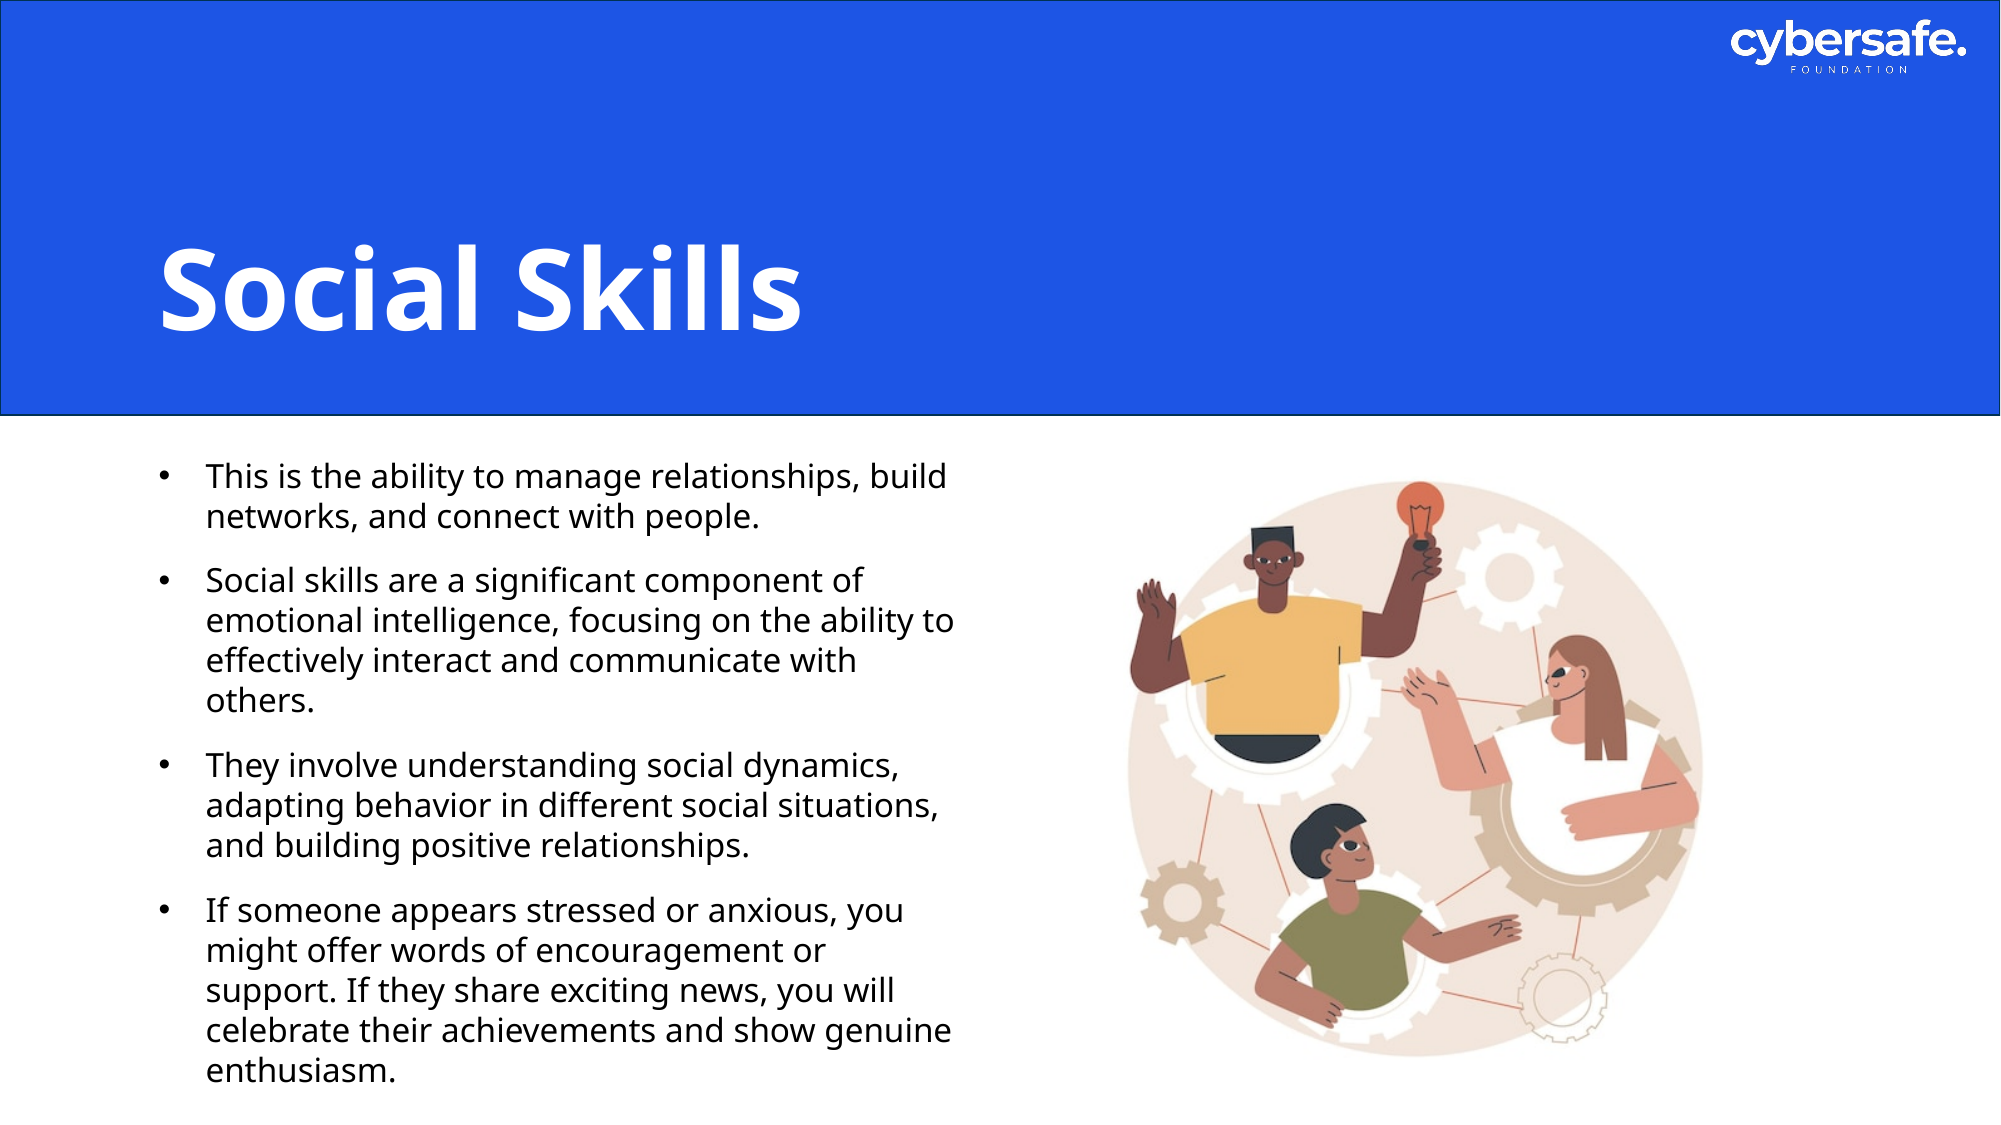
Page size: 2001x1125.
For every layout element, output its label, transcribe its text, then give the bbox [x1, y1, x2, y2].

list This is the ability to manage relationships, build networks, and connect with people. Social skills are a significant component of emotional intelligence, focusing on the ability to effectively interact and communicate with others. They involve understanding social dynamics, adapting behavior in different social situations, and building positive relationships. If someone appears stressed or anxious, you might offer words of encouragement or support. If they share exciting news, you will celebrate their achievements and show genuine enthusiasm. [143, 447, 977, 1016]
picture [1699, 0, 2000, 100]
title Social Skills [143, 123, 1229, 363]
picture [1022, 447, 1808, 1093]
